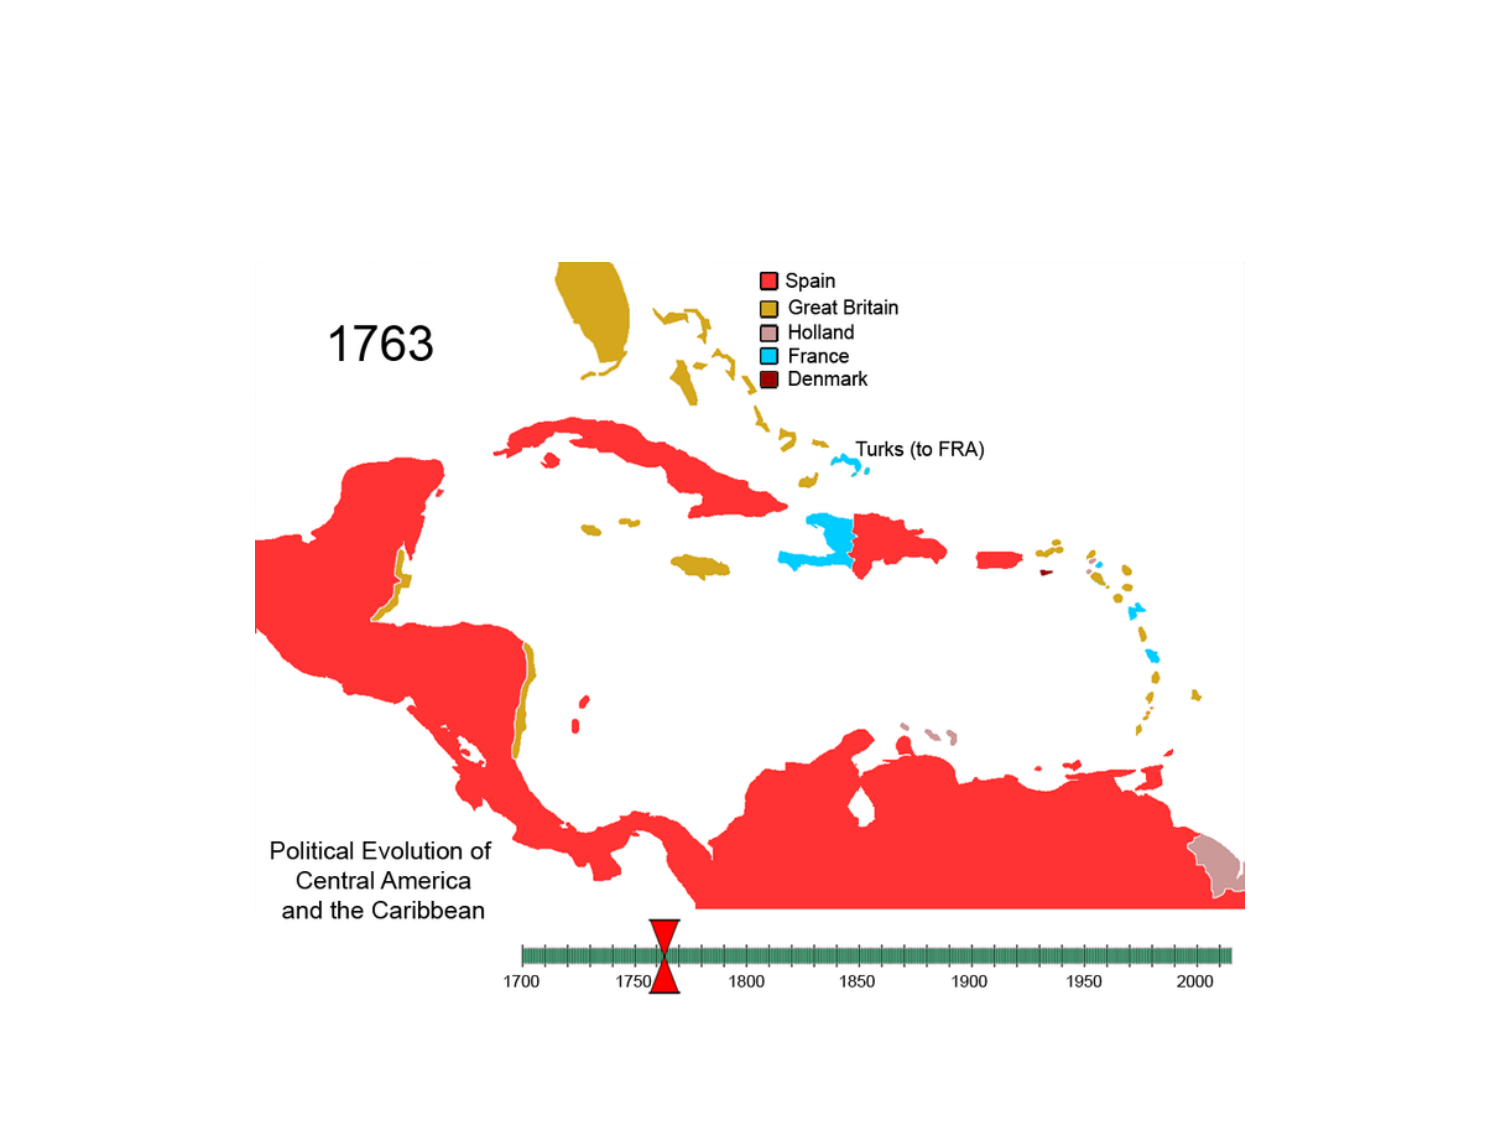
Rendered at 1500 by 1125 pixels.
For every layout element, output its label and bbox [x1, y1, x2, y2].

list [254, 262, 1246, 1006]
